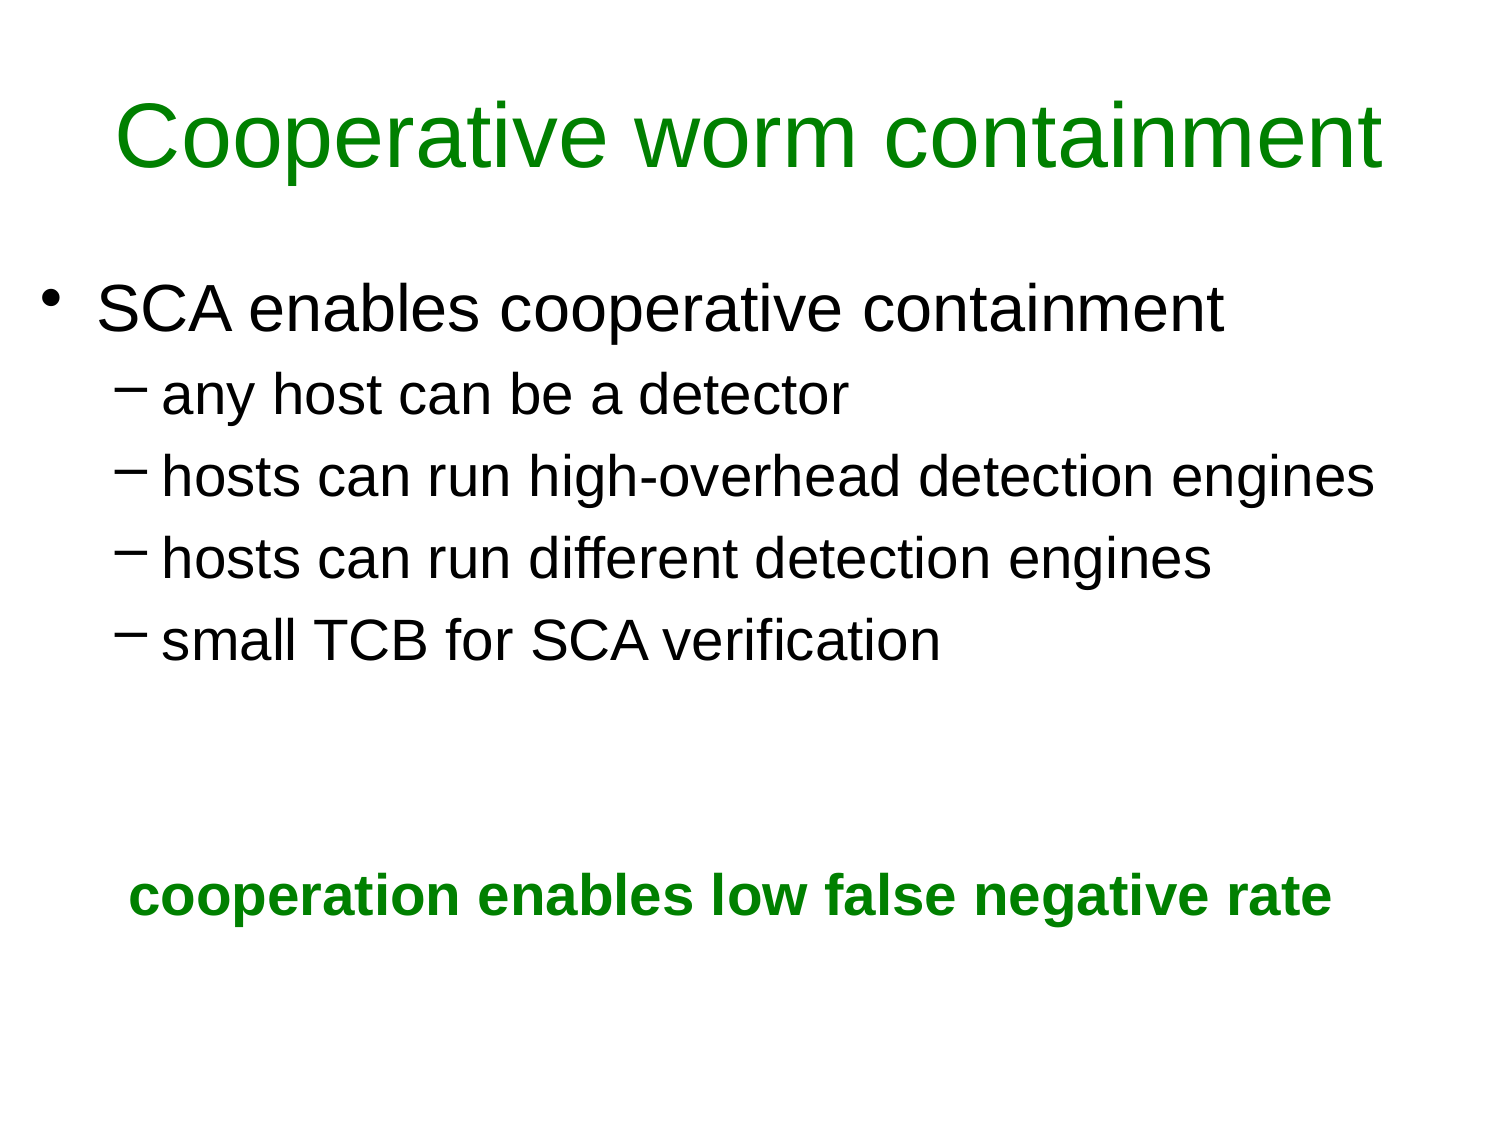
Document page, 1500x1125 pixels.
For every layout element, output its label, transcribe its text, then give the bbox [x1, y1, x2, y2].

text_box cooperation enables low false negative rate [113, 849, 1350, 935]
list SCA enables cooperative containment any host can be a detector hosts can run high-overhead detection engines hosts can run different detection engines small TCB for SCA verification [24, 257, 1500, 1000]
title Cooperative worm containment [75, 37, 1425, 225]
